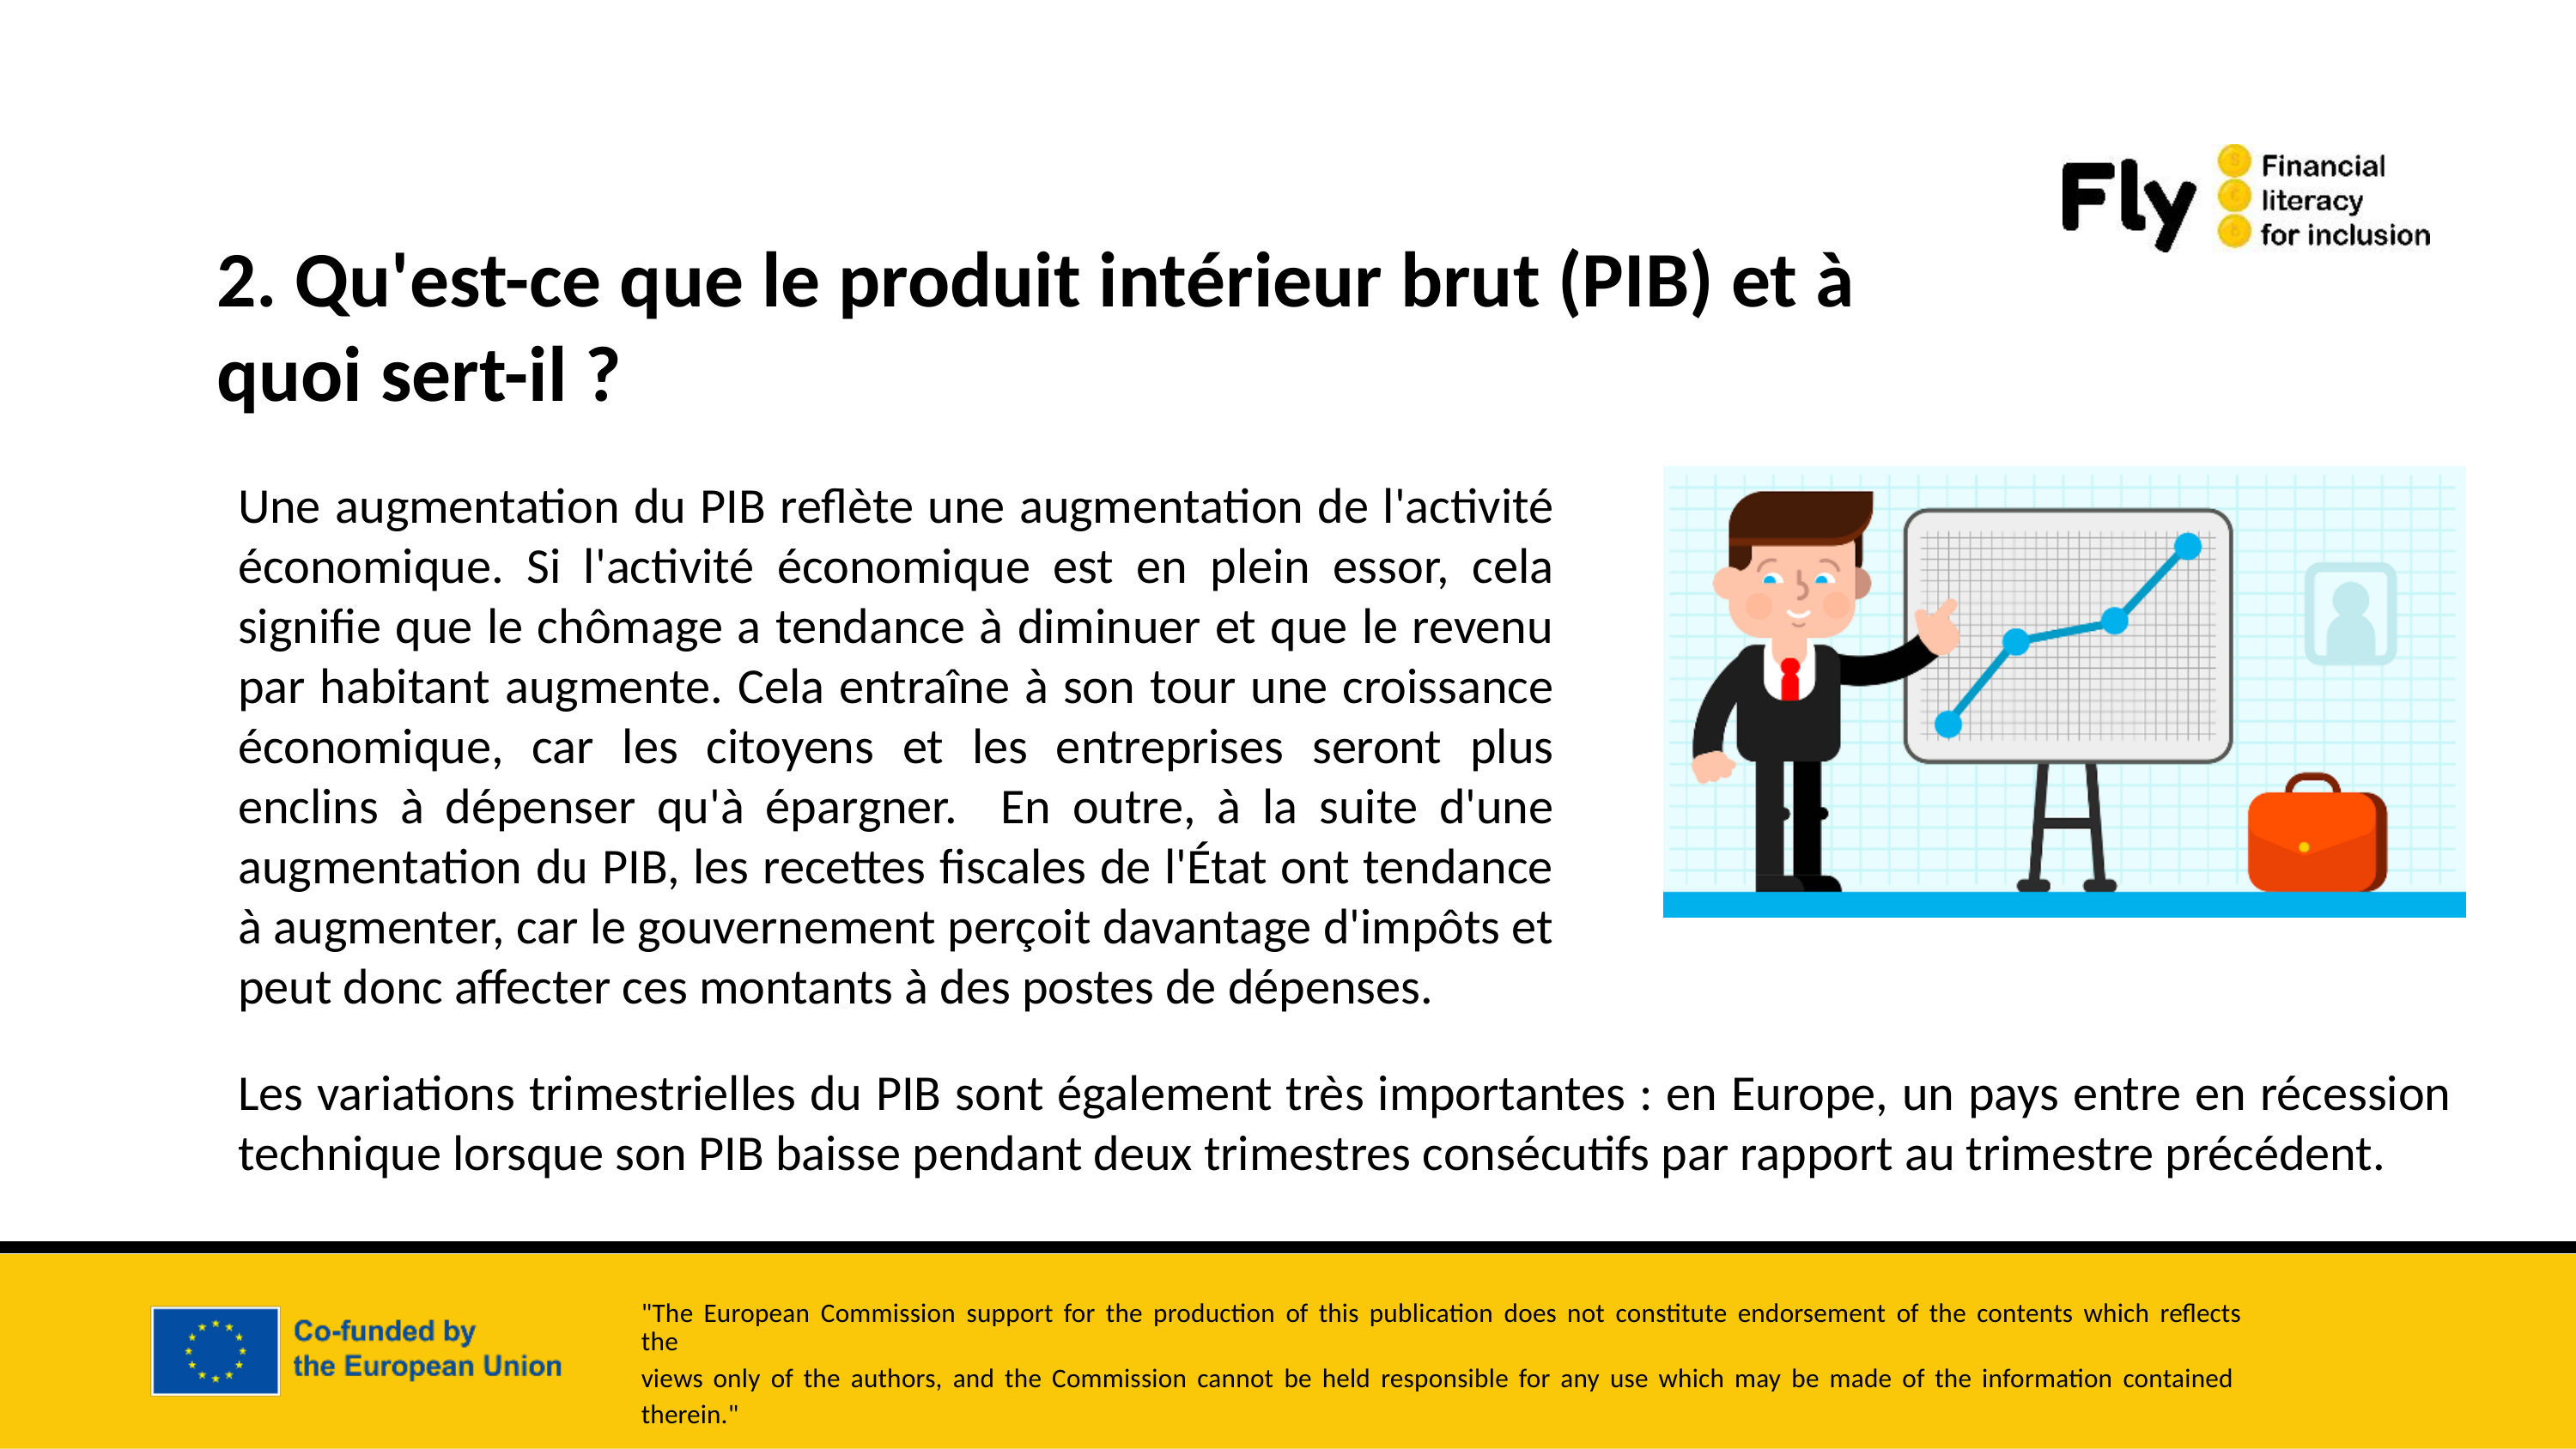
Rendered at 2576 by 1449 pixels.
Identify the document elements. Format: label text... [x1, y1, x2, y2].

text_box Les variations trimestrielles du PIB sont également très importantes : en Europe, un pays entre en récession technique lorsque son PIB baisse pendant deux trimestres consécutifs par rapport au trimestre précédent. [225, 1054, 2466, 1187]
picture [2063, 144, 2430, 252]
picture [149, 1304, 593, 1399]
text_box 2. Qu'est-ce que le produit intérieur brut (PIB) et à quoi sert-il ? [204, 221, 1943, 423]
picture [1663, 466, 2466, 892]
text_box Une augmentation du PIB reflète une augmentation de l'activité économique. Si l'activité économique est en plein essor, cela signifie que le chômage a tendance à diminuer et que le revenu par habitant augmente. Cela entraîne à son tour une croissance économique, car les citoyens et les entreprises seront plus enclins à dépenser qu'à épargner. En outre, à la suite d'une augmentation du PIB, les recettes fiscales de l'État ont tendance à augmenter, car le gouvernement perçoit davantage d'impôts et peut donc affecter ces montants à des postes de dépenses. [225, 466, 1567, 1054]
